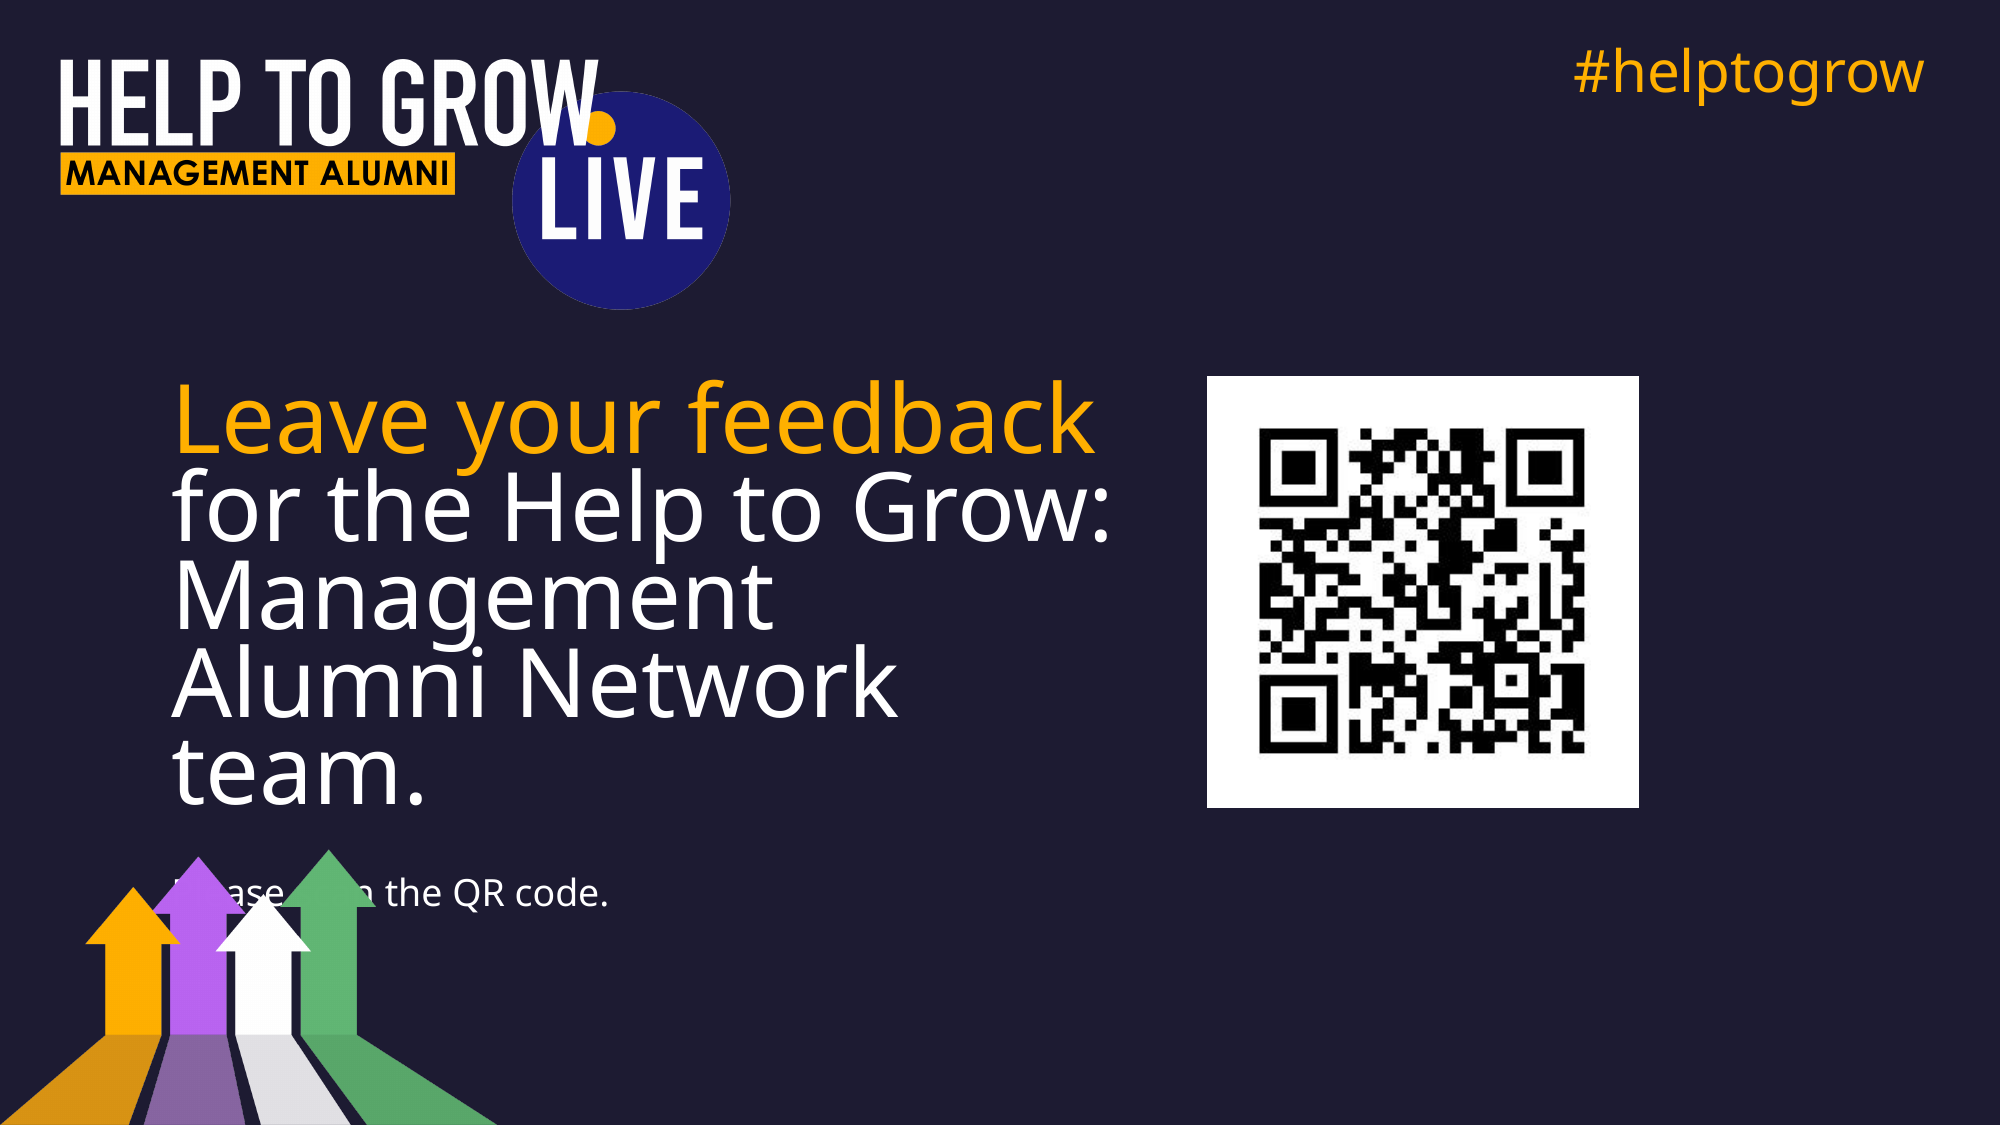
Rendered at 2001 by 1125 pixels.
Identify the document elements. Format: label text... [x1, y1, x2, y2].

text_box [51, 50, 734, 313]
text_box Leave your feedback for the Help to Grow: Management Alumni Network team. Please scan the QR code. [156, 376, 1131, 922]
picture [0, 841, 497, 1125]
picture [1207, 376, 1639, 808]
text_box #helptogrow [1558, 27, 2000, 112]
